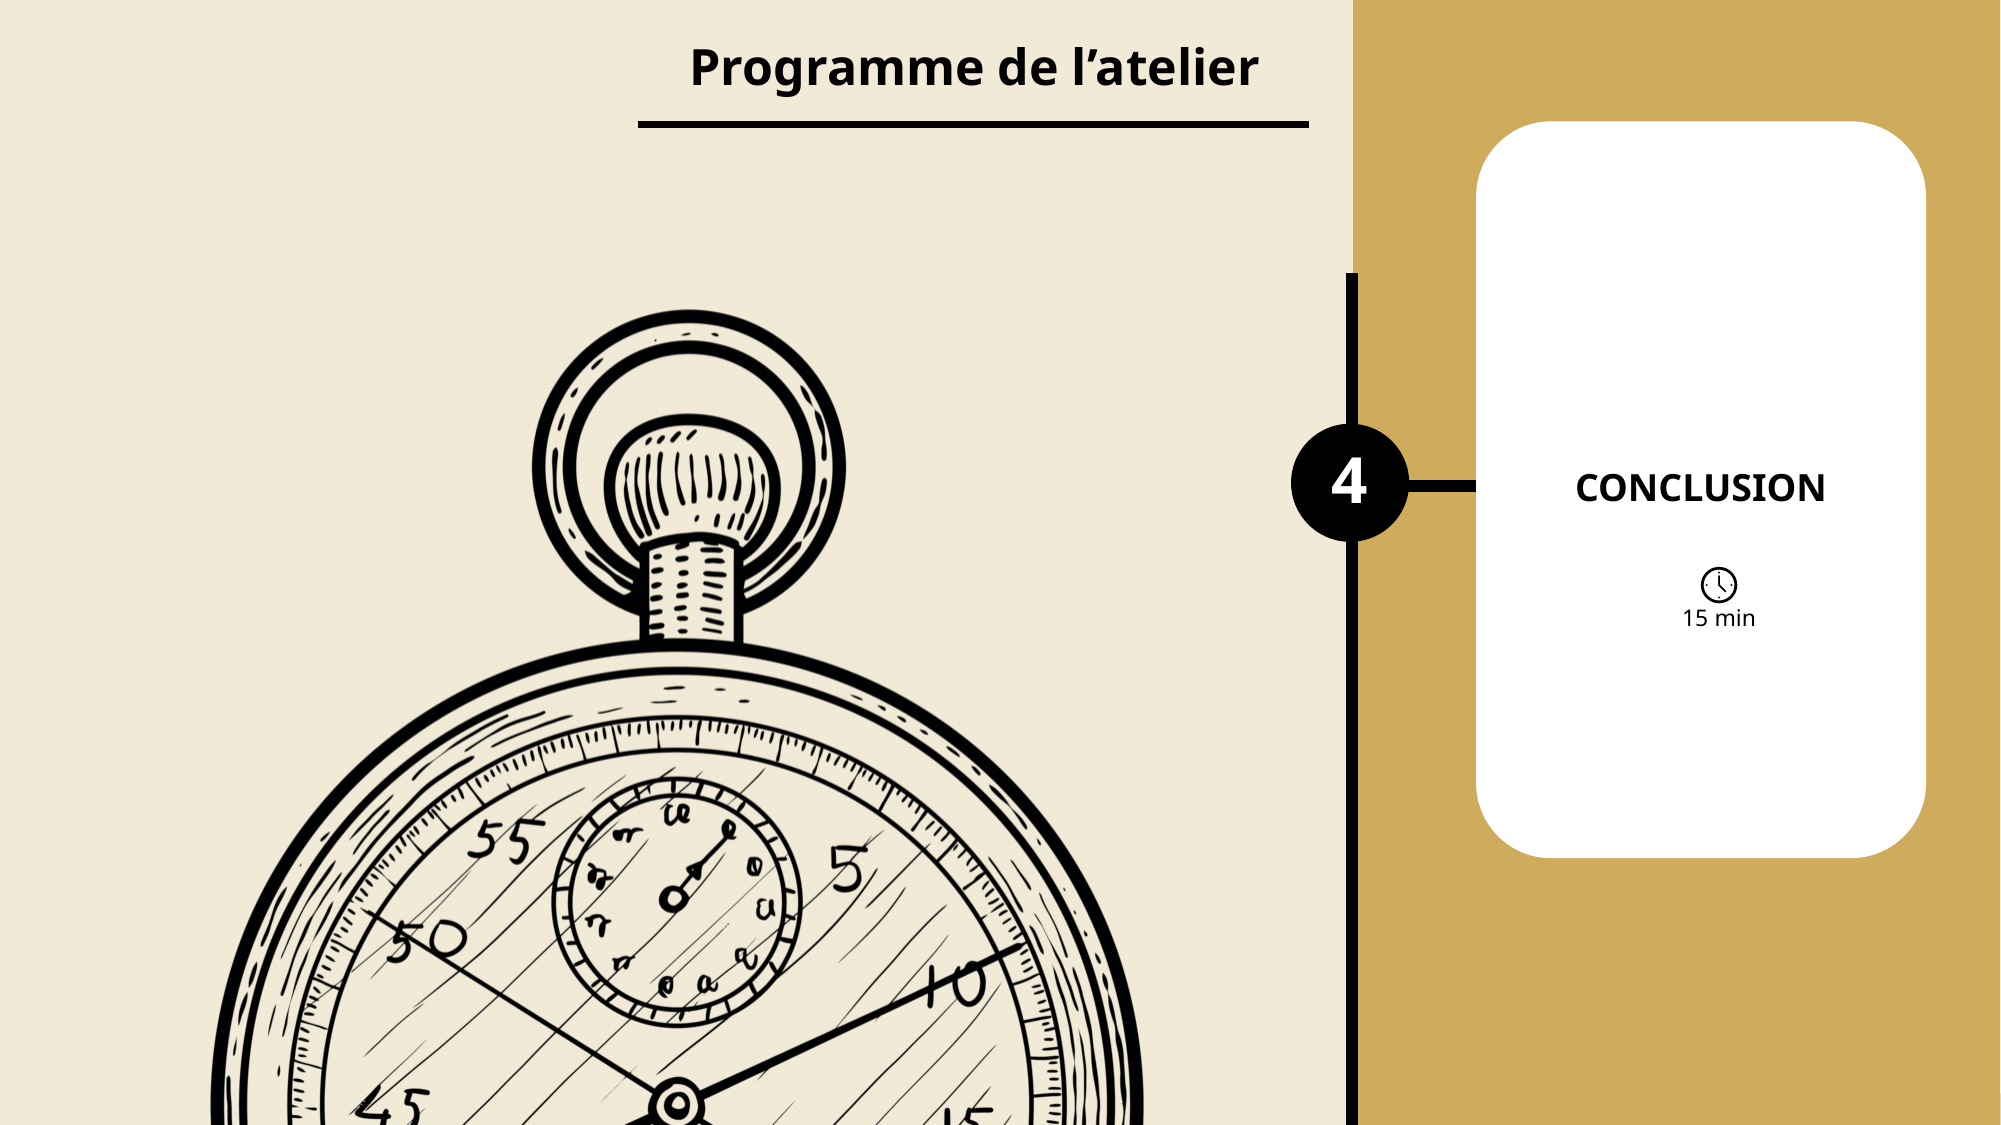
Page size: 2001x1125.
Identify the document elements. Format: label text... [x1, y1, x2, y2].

list Programme de l’atelier [600, 34, 1350, 116]
text_box CONCLUSION [1476, 121, 1927, 859]
text_box 15 min [1644, 599, 1794, 649]
picture [0, 0, 1353, 1125]
picture [1696, 562, 1742, 608]
text_box 4 [1291, 423, 1410, 542]
